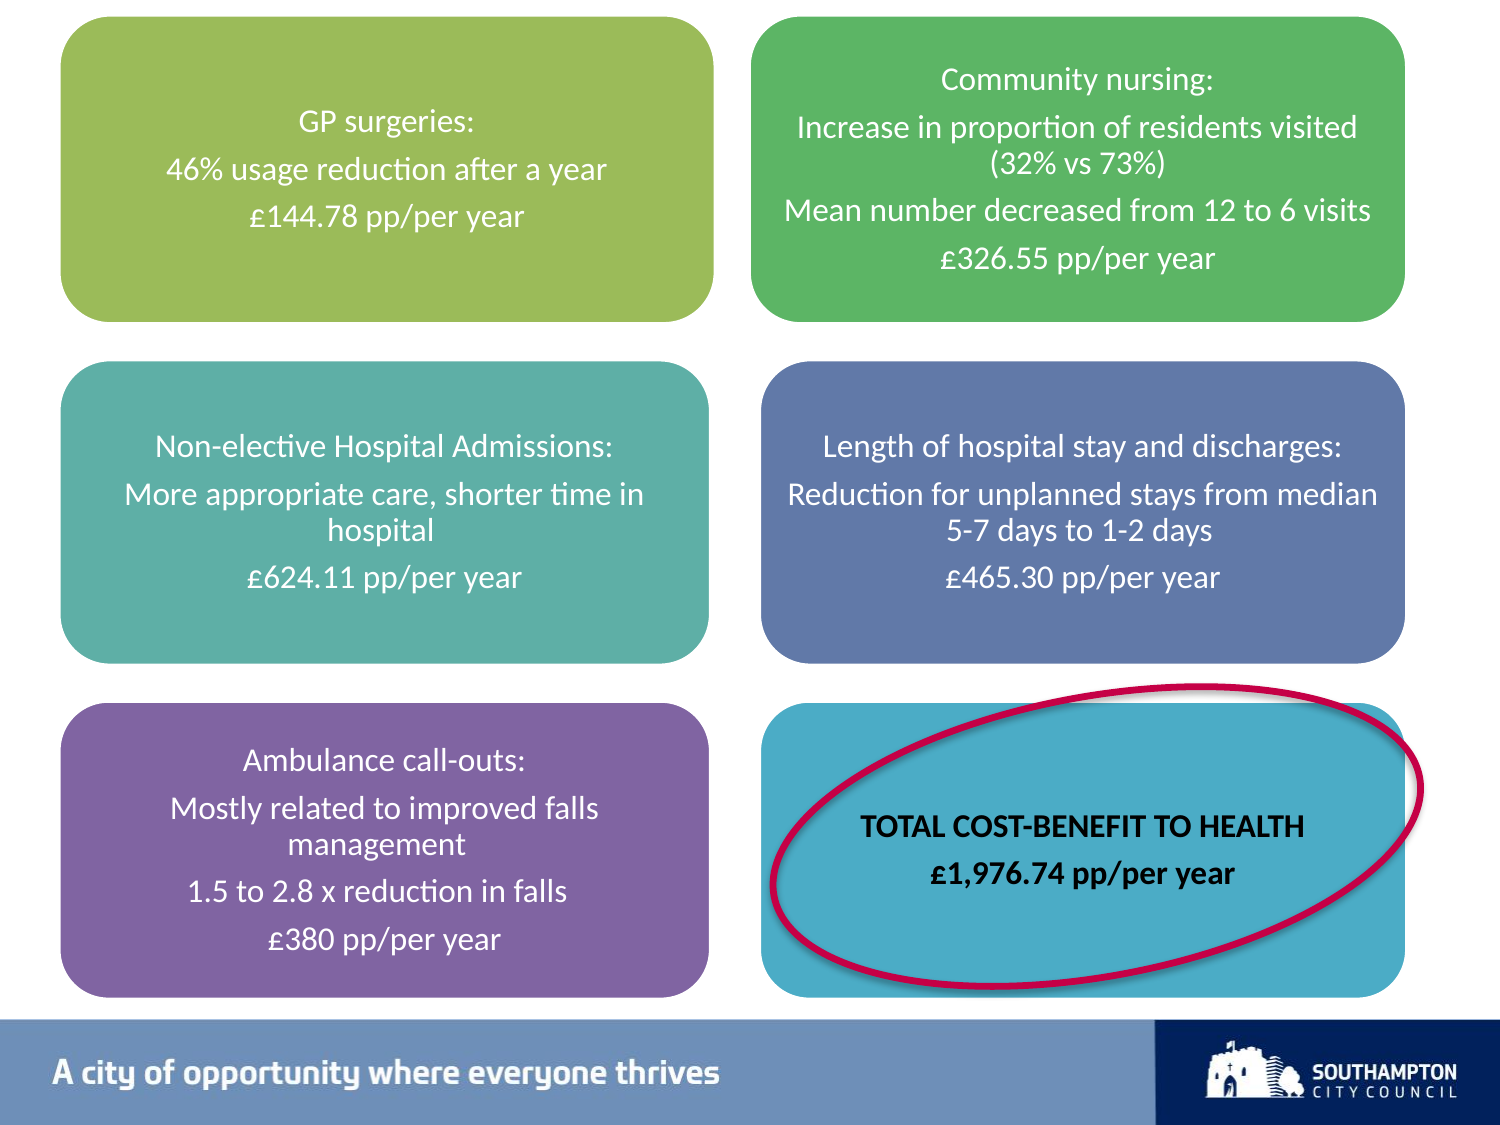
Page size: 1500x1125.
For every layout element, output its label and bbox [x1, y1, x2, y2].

picture [0, 1019, 1500, 1125]
text_box [1412, 755, 1422, 824]
text_box [58, 14, 1408, 1000]
